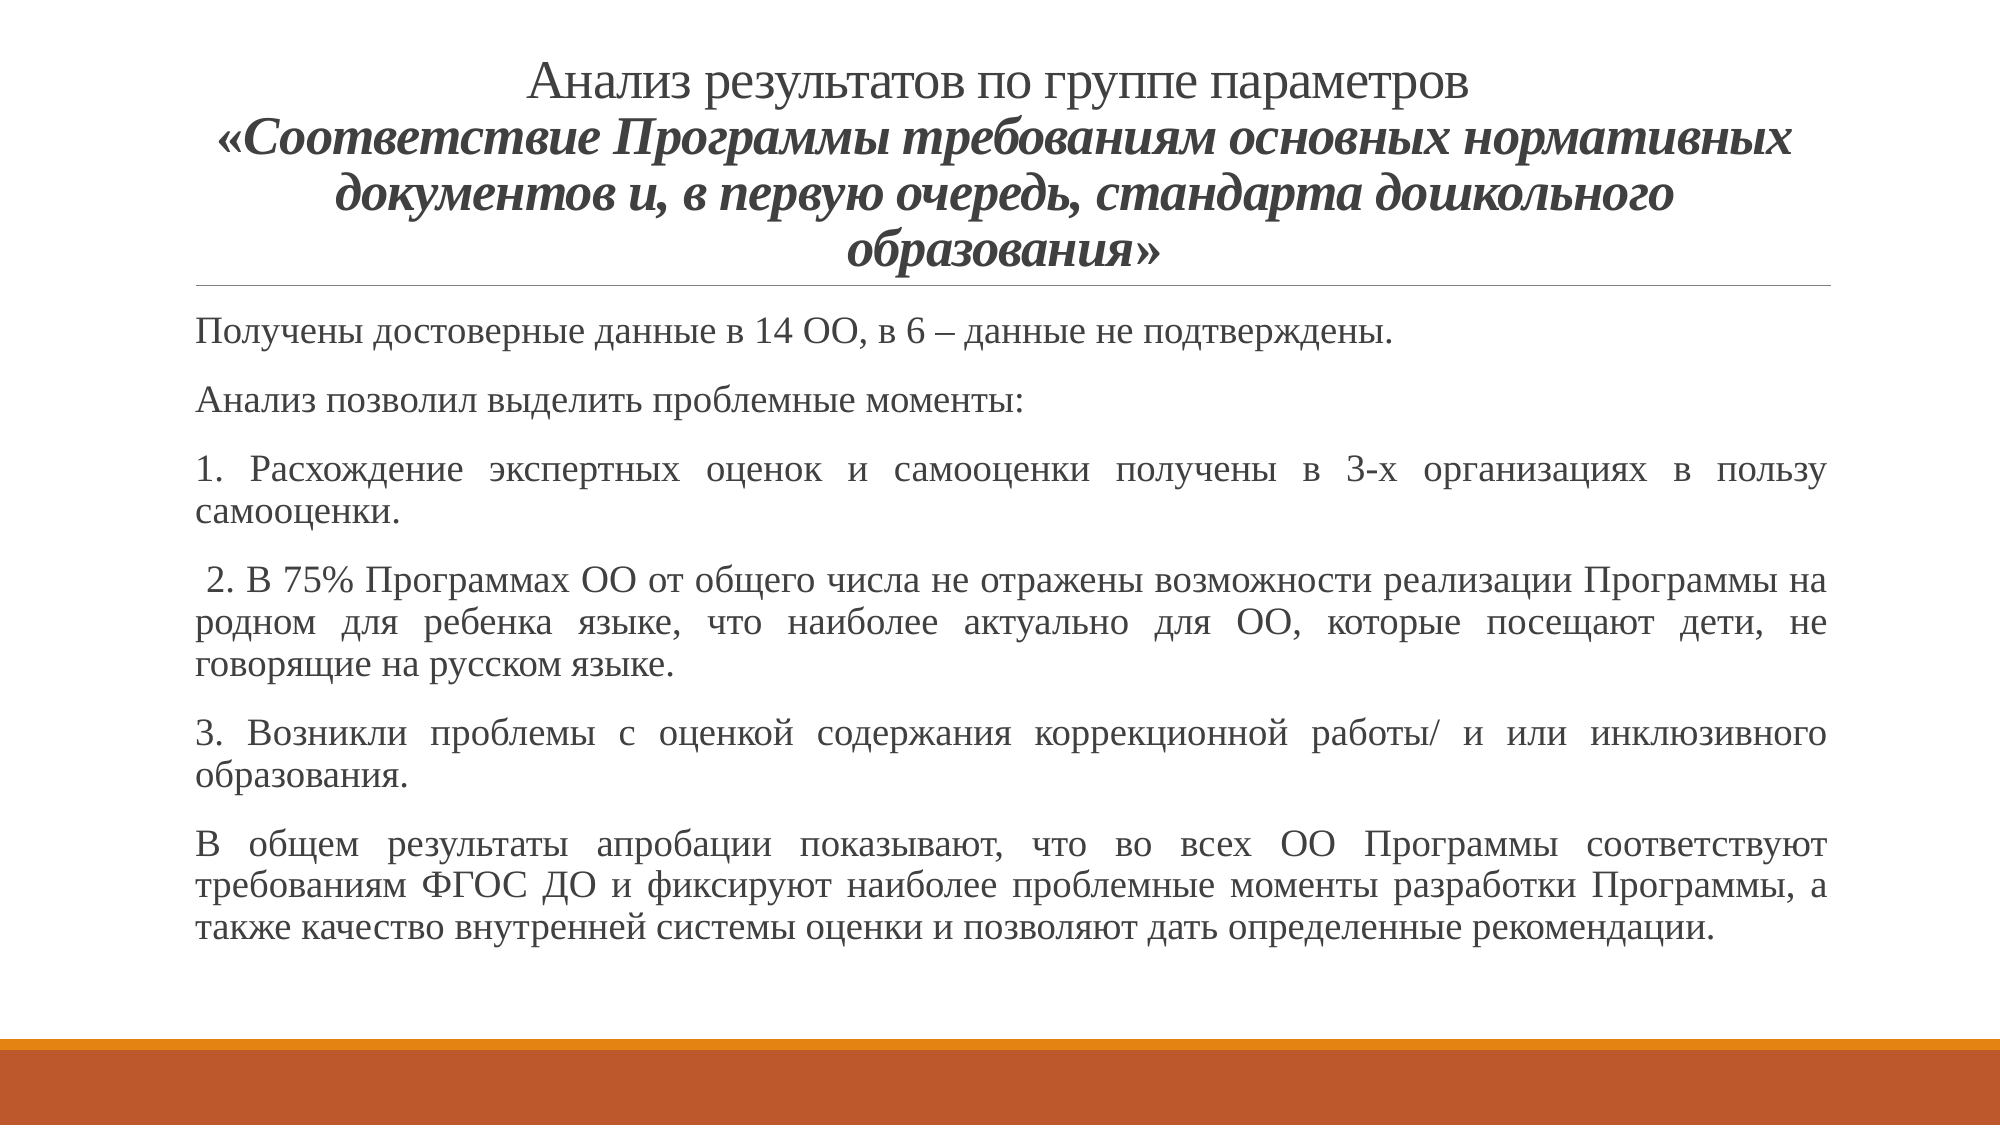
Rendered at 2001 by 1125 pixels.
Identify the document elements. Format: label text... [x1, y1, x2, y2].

list Получены достоверные данные в 14 ОО, в 6 – данные не подтверждены. Анализ позволил выделить проблемные моменты: 1. Расхождение экспертных оценок и самооценки получены в 3-х организациях в пользу самооценки. 2. В 75% Программах ОО от общего числа не отражены возможности реализации Программы на родном для ребенка языке, что наиболее актуально для ОО, которые посещают дети, не говорящие на русском языке. 3. Возникли проблемы с оценкой содержания коррекционной работы/ и или инклюзивного образования. В общем результаты апробации показывают, что во всех ОО Программы соответствуют требованиям ФГОС ДО и фиксируют наиболее проблемные моменты разработки Программы, а также качество внутренней системы оценки и позволяют дать определенные рекомендации. [180, 302, 1830, 963]
title Анализ результатов по группе параметров «Соответствие Программы требованиям основных нормативных документов и, в первую очередь, стандарта дошкольного образования» [180, 47, 1830, 285]
